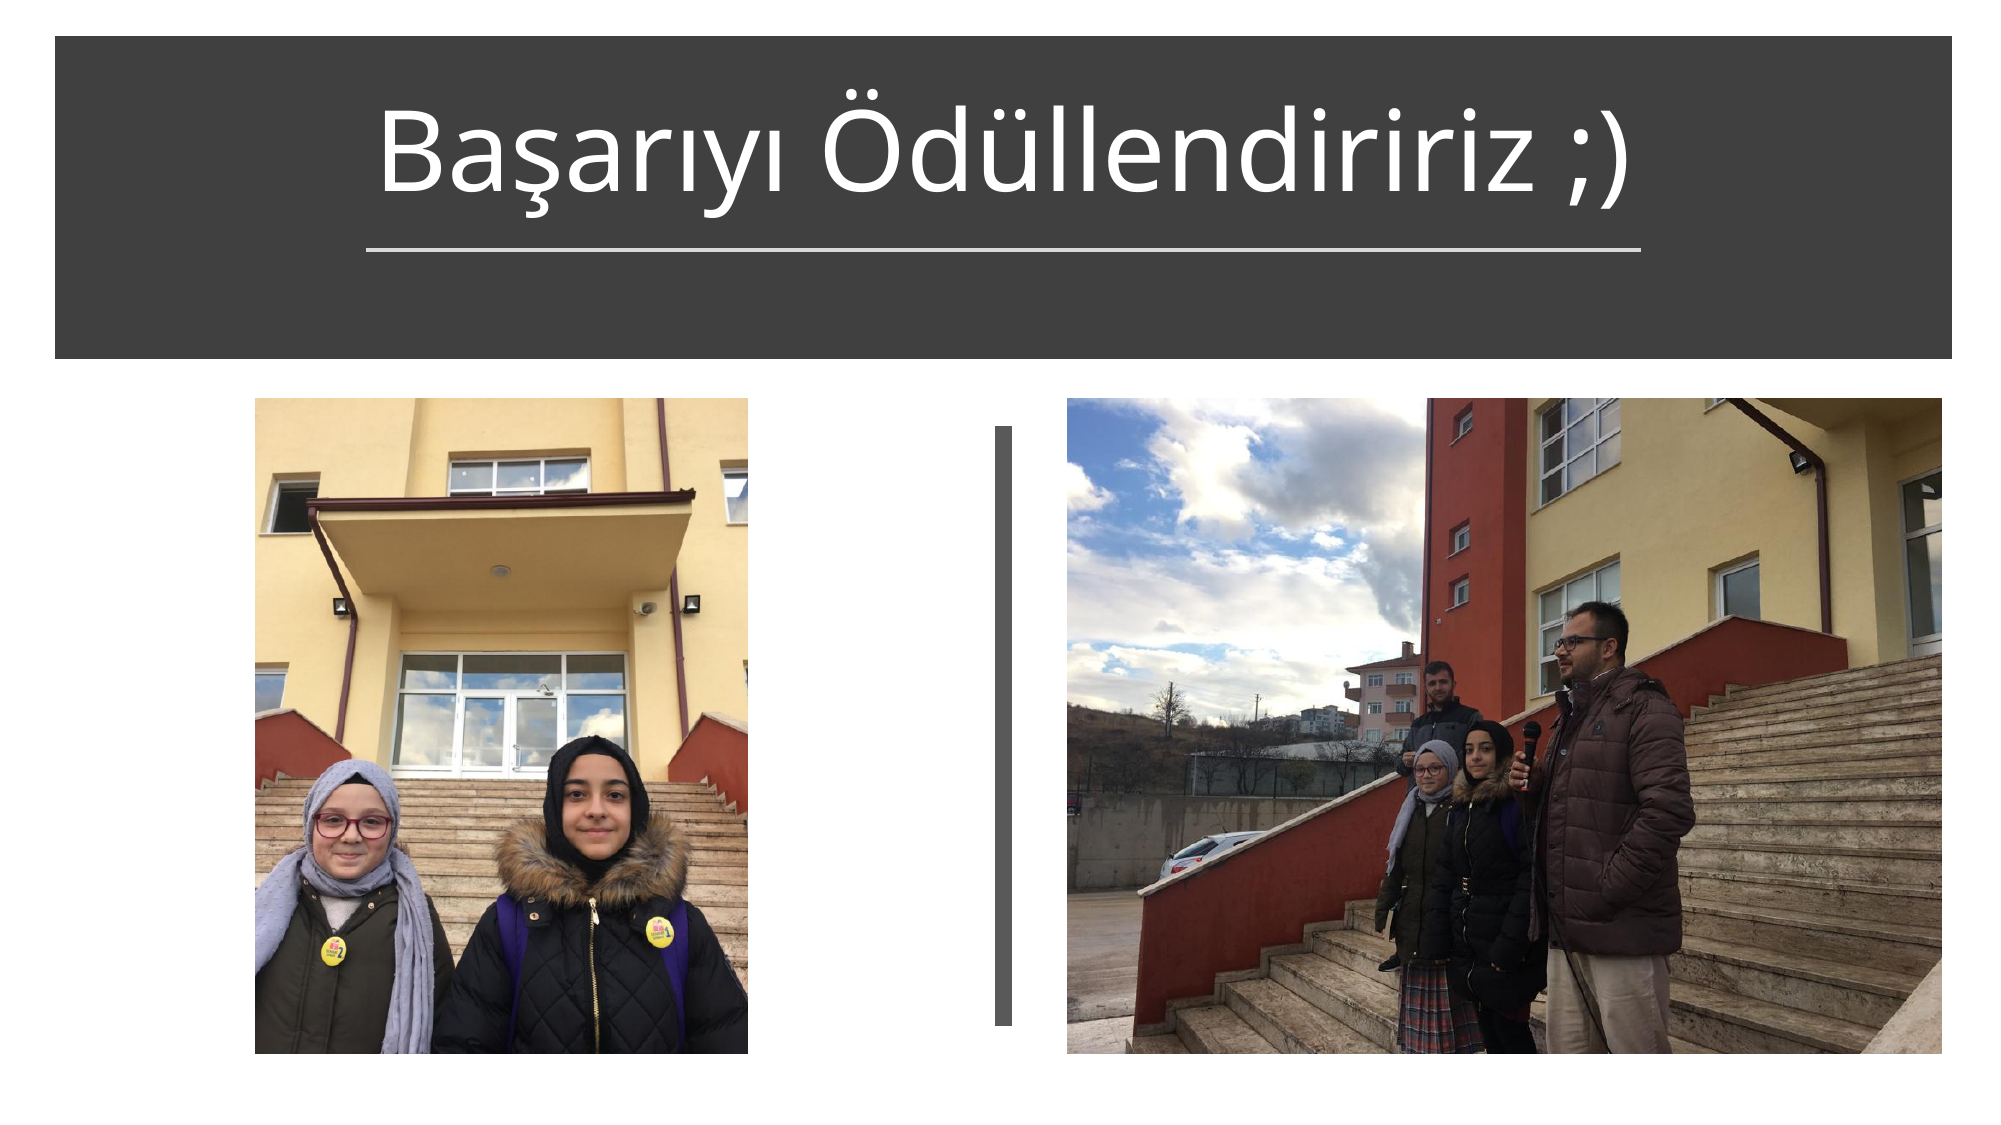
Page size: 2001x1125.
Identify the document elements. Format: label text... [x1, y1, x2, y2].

text_box [64, 45, 1942, 350]
picture [255, 398, 748, 1054]
picture [1067, 398, 1942, 1054]
title Başarıyı Ödüllendiririz ;) [89, 71, 1917, 224]
